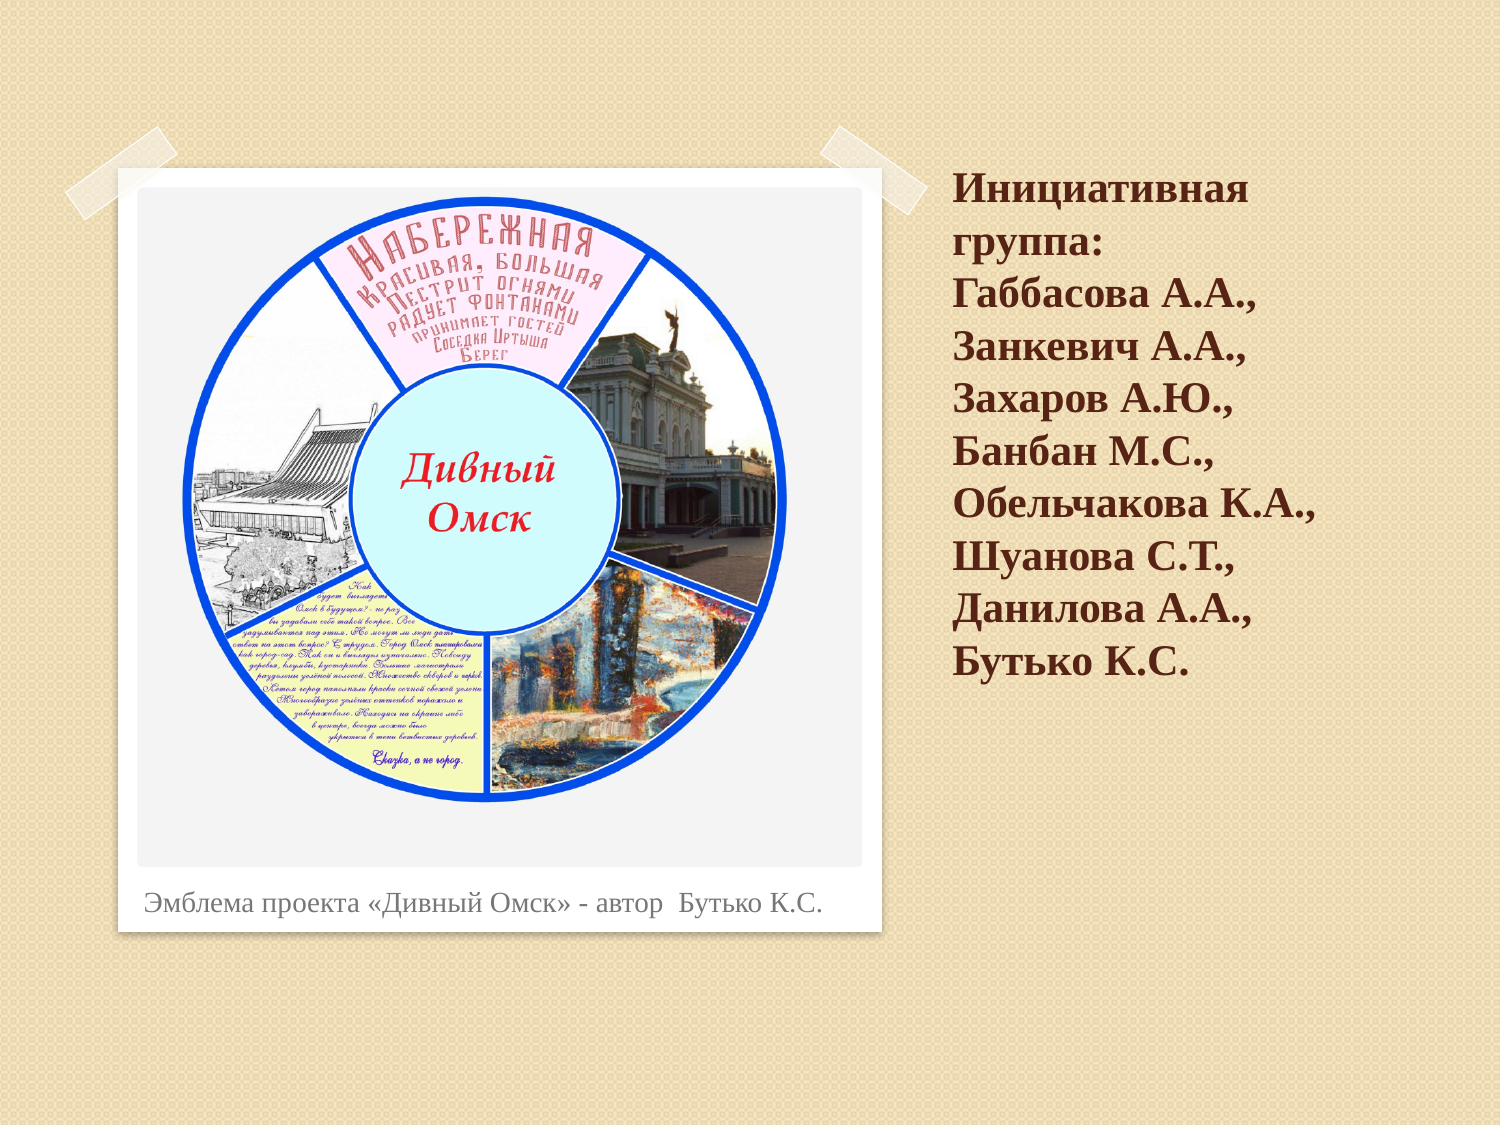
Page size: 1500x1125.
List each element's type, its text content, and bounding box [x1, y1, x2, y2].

title Инициативная группа: Габбасова А.А., Занкевич А.А., Захаров А.Ю., Банбан М.С., Обельчакова К.А., Шуанова С.Т., Данилова А.А., Бутько К.С. [937, 187, 1388, 692]
list Эмблема проекта «Дивный Омск» - автор Бутько К.С. [128, 867, 863, 936]
picture [137, 187, 863, 868]
